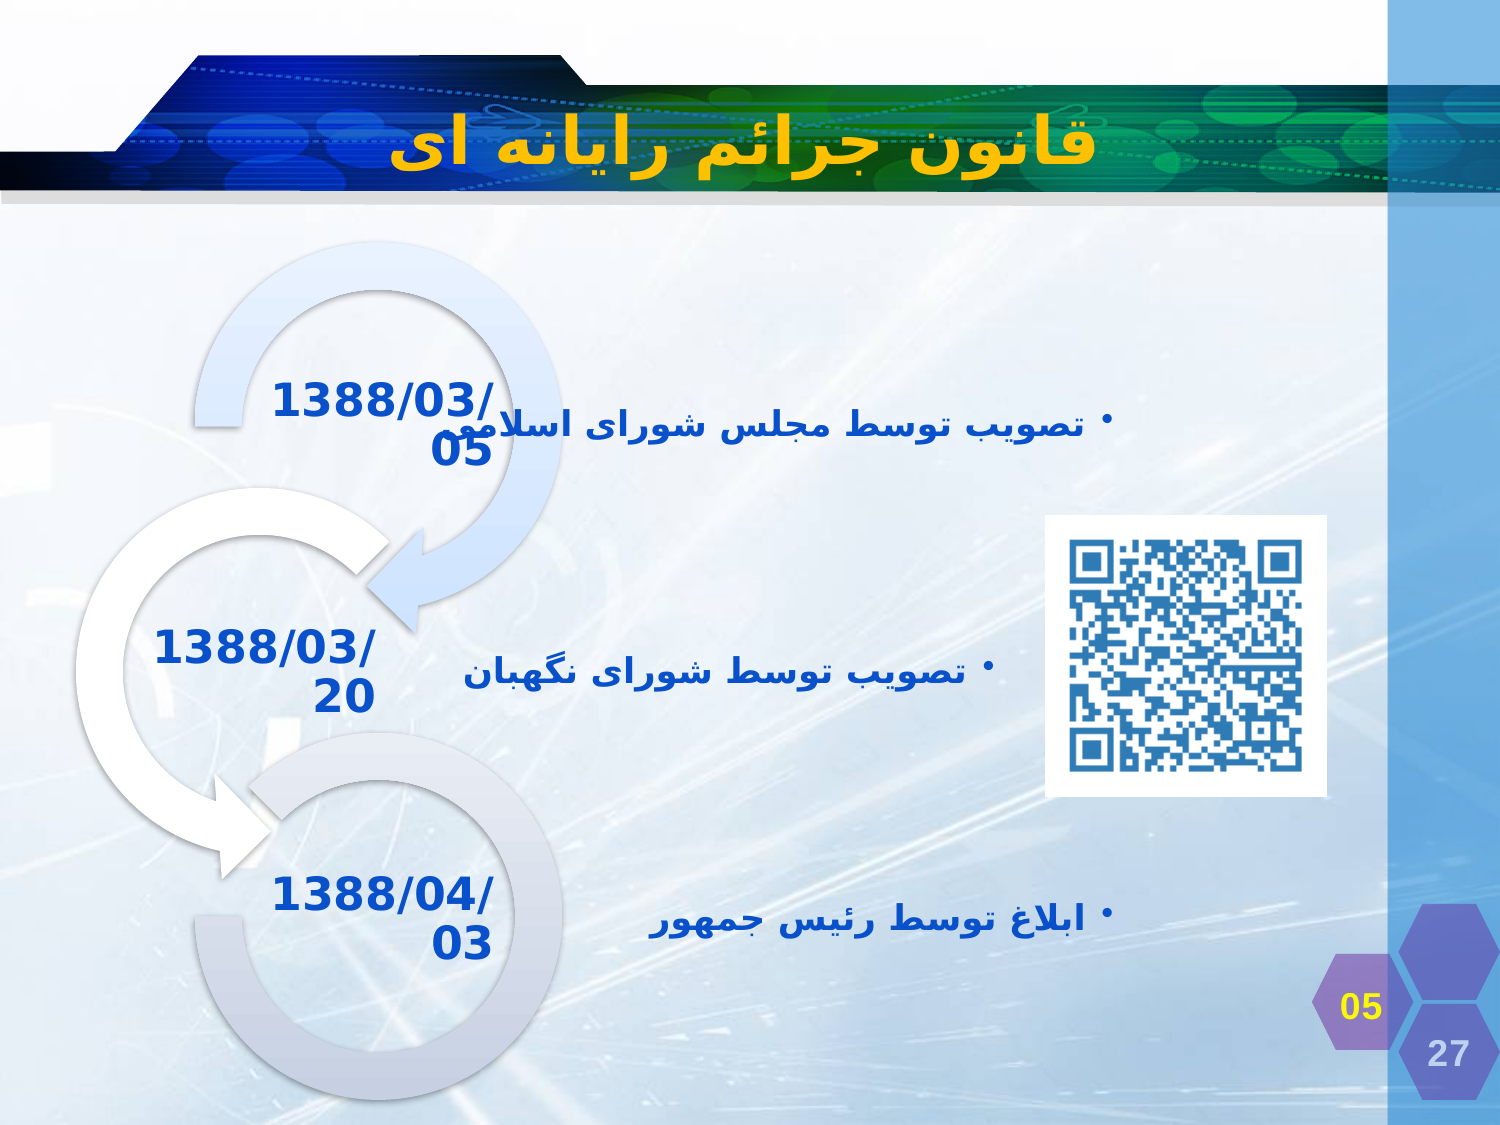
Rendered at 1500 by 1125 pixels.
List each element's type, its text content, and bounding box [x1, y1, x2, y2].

picture [0, 0, 1500, 1125]
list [37, 212, 1126, 1101]
text_box 05 [1324, 974, 1400, 1035]
title قانون جرائم رایانه ای [99, 87, 1388, 188]
text_box 27 [1412, 1021, 1488, 1082]
